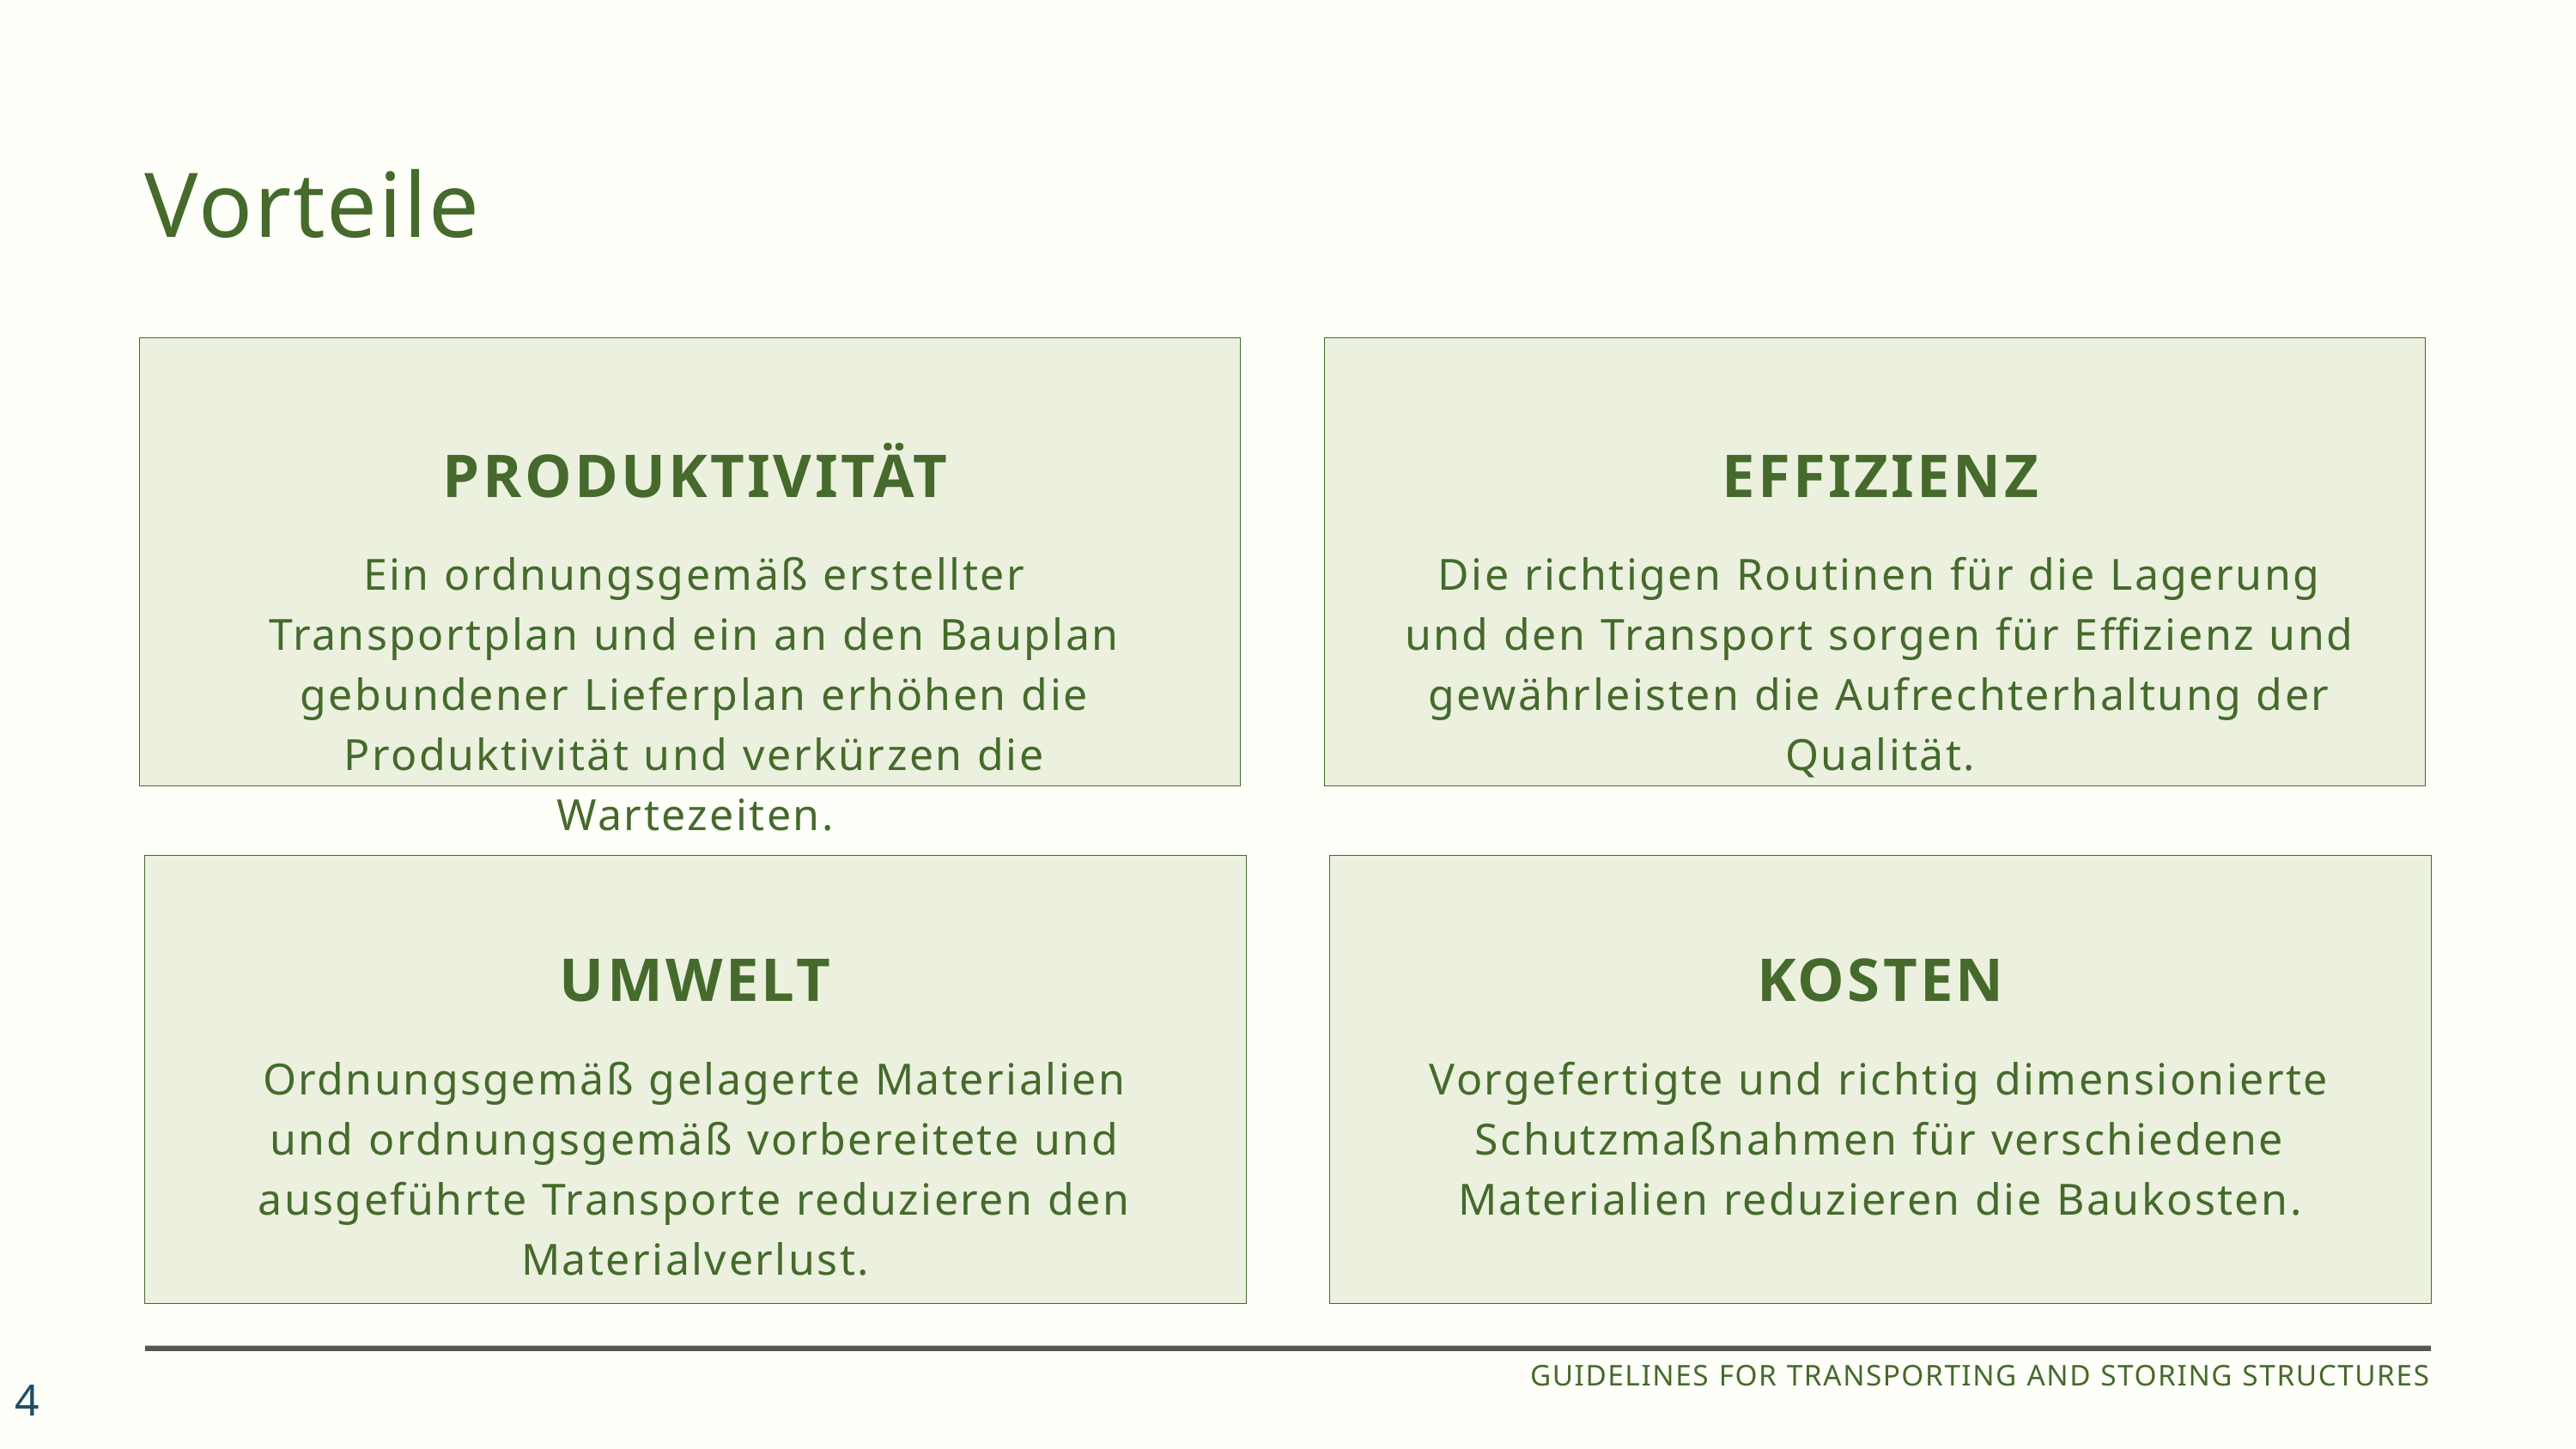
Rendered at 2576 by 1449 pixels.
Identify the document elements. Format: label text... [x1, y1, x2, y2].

text_box GUIDELINES FOR TRANSPORTING AND STORING STRUCTURES [1359, 1351, 2432, 1449]
text_box [139, 337, 1241, 786]
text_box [219, 434, 1172, 780]
slide_number 4 [2, 1376, 303, 1428]
text_box [1324, 337, 2426, 786]
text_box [1404, 939, 2357, 1223]
text_box [144, 855, 1247, 1304]
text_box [1404, 434, 2357, 780]
text_box Vorteile [144, 135, 1143, 256]
text_box [144, 1345, 2432, 1351]
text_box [219, 939, 1172, 1223]
text_box [1329, 855, 2432, 1304]
